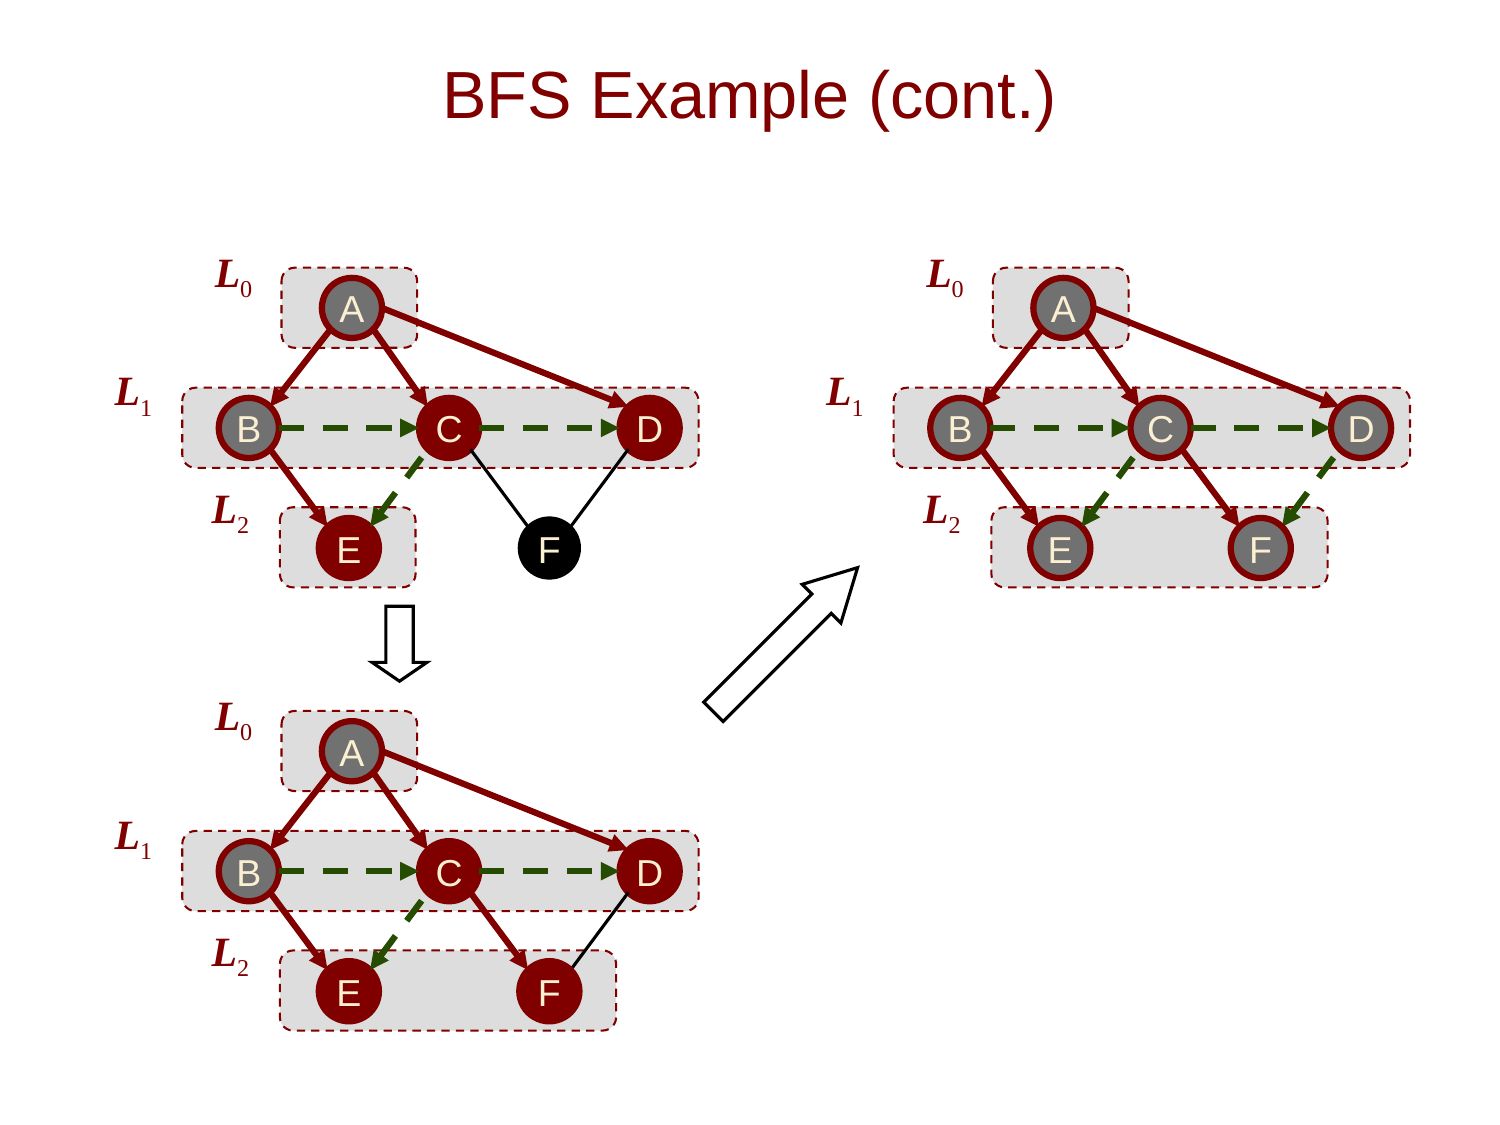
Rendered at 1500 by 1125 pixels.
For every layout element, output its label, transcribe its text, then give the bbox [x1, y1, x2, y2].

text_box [981, 331, 1043, 404]
text_box L2 [908, 473, 985, 546]
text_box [1281, 452, 1340, 524]
text_box [1044, 332, 1081, 348]
text_box [372, 606, 427, 679]
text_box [1181, 452, 1240, 524]
text_box E [1030, 517, 1091, 579]
text_box B [930, 397, 991, 459]
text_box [99, 680, 699, 1031]
text_box L1 [811, 356, 888, 429]
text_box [981, 452, 1039, 524]
text_box [991, 507, 1328, 588]
title BFS Example (cont.) [74, 44, 1426, 139]
text_box [985, 429, 1178, 468]
text_box L0 [911, 237, 988, 310]
text_box C [1130, 413, 1191, 459]
text_box [703, 567, 858, 722]
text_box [1084, 331, 1091, 404]
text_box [99, 237, 699, 588]
text_box F [1230, 517, 1291, 579]
text_box [893, 387, 978, 468]
text_box [987, 387, 1133, 427]
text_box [1096, 307, 1340, 404]
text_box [1081, 452, 1140, 524]
text_box A [1033, 277, 1094, 338]
text_box [1185, 387, 1411, 468]
text_box D [1331, 397, 1392, 459]
text_box [992, 267, 1129, 330]
